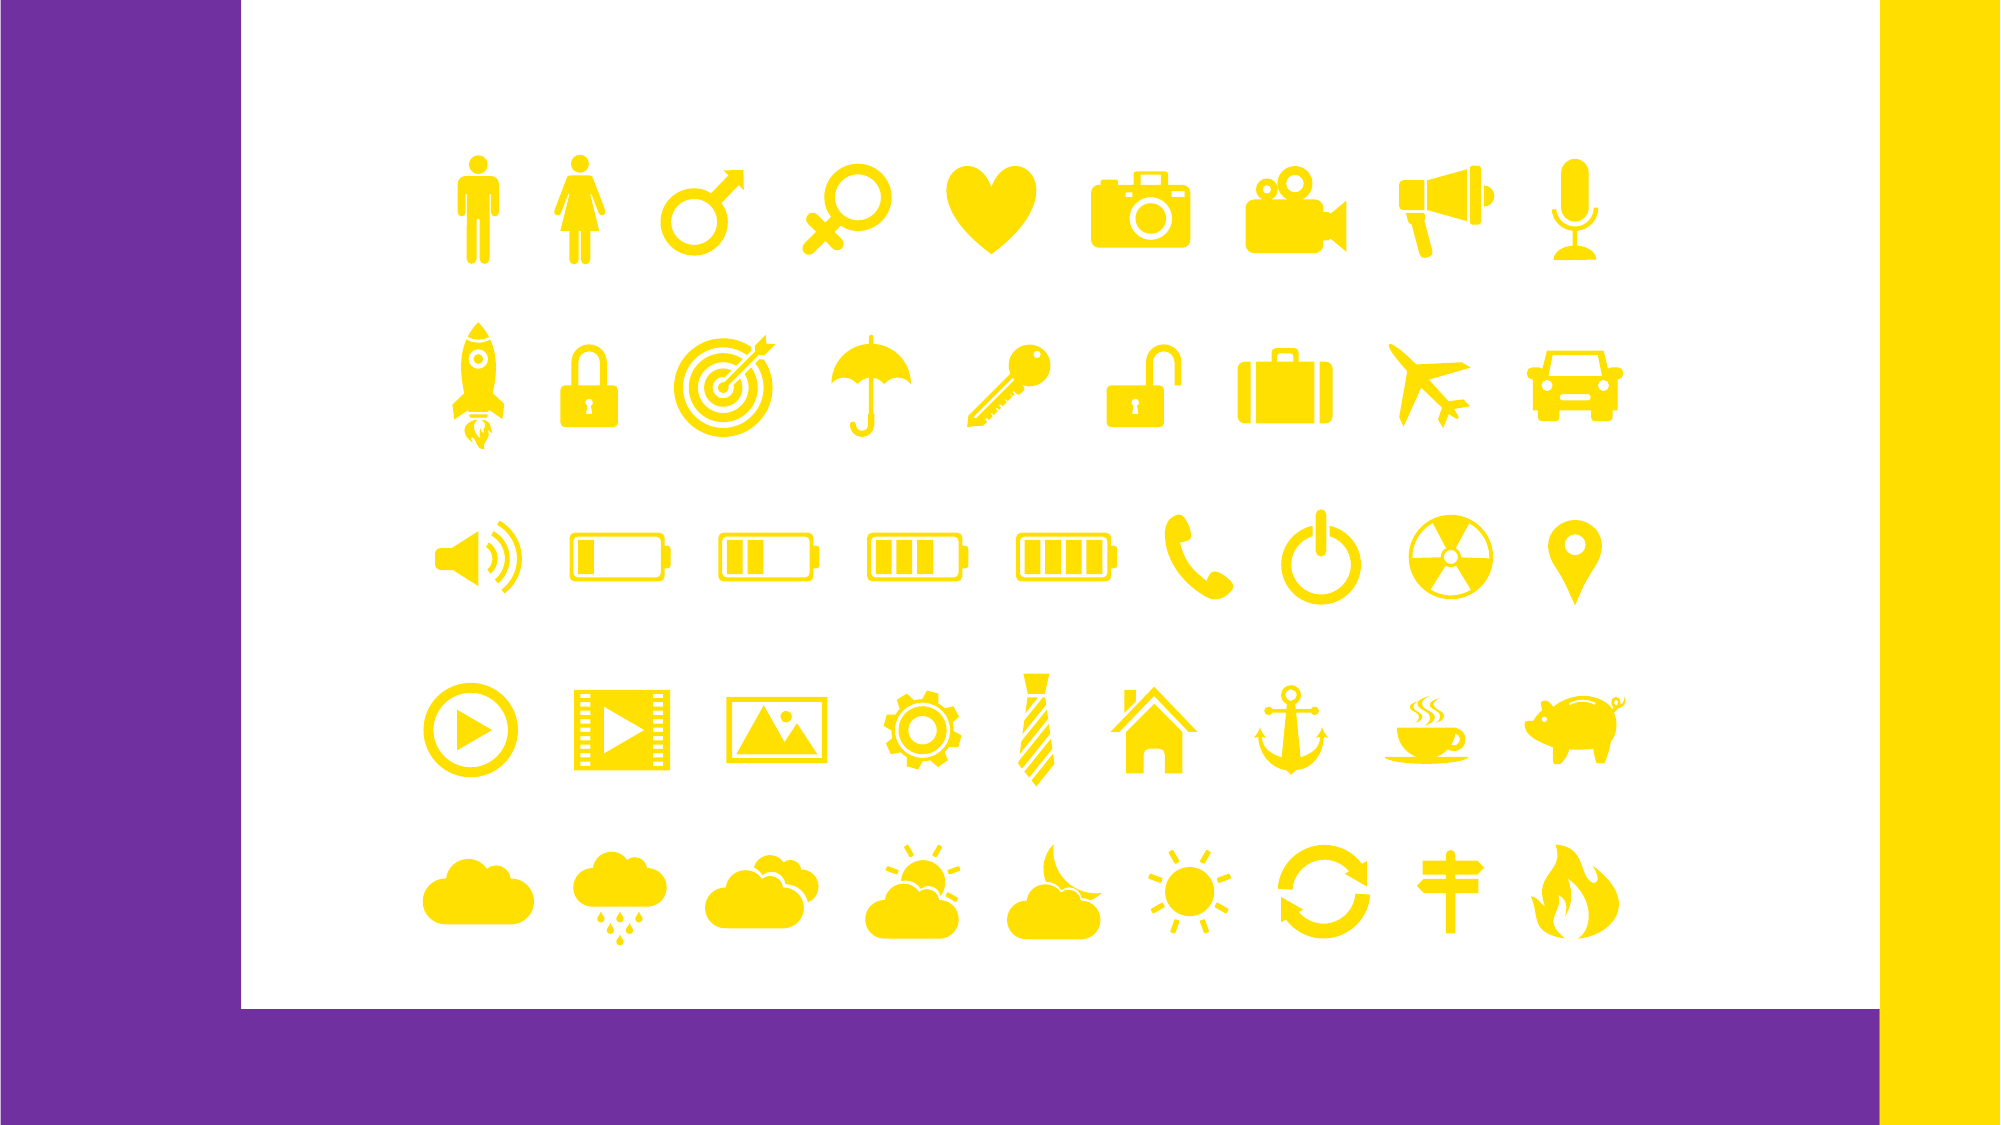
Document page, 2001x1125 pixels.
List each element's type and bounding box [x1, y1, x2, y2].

text_box [704, 854, 820, 930]
text_box [1149, 865, 1230, 918]
text_box [433, 529, 480, 588]
text_box [946, 865, 962, 876]
text_box [568, 531, 672, 583]
text_box [1525, 349, 1625, 423]
text_box [945, 164, 1038, 256]
text_box [830, 333, 913, 439]
text_box [717, 531, 821, 583]
text_box [1167, 848, 1181, 865]
text_box [1125, 702, 1184, 775]
text_box [965, 343, 1052, 429]
text_box [1105, 343, 1183, 429]
text_box [422, 681, 519, 779]
text_box [1382, 695, 1471, 765]
text_box [624, 920, 635, 936]
text_box [1276, 843, 1368, 891]
text_box [559, 343, 619, 429]
text_box [866, 531, 970, 583]
text_box [659, 168, 745, 257]
text_box [672, 332, 778, 438]
text_box [903, 843, 915, 859]
text_box [1415, 848, 1486, 935]
text_box [1022, 672, 1051, 695]
text_box [1280, 508, 1363, 606]
text_box [1198, 918, 1211, 935]
text_box [1398, 164, 1496, 259]
text_box [615, 931, 625, 947]
text_box [1407, 513, 1495, 601]
text_box [882, 689, 963, 771]
text_box [1198, 848, 1212, 865]
text_box [1523, 694, 1627, 766]
text_box [1015, 531, 1119, 583]
text_box [1280, 892, 1372, 940]
text_box [1147, 872, 1164, 884]
text_box [1560, 157, 1590, 223]
text_box [1169, 918, 1181, 935]
text_box [725, 696, 828, 764]
text_box [1108, 684, 1200, 734]
text_box [1006, 841, 1105, 941]
text_box [1550, 206, 1600, 262]
text_box [1017, 696, 1056, 789]
text_box [864, 859, 960, 940]
text_box [421, 857, 536, 926]
text_box [605, 920, 616, 936]
text_box [553, 153, 607, 266]
text_box [573, 689, 671, 771]
text_box [572, 850, 668, 924]
text_box [1215, 872, 1233, 884]
text_box [489, 529, 511, 585]
text_box [1090, 170, 1192, 249]
text_box [1529, 843, 1620, 941]
text_box [1251, 684, 1331, 777]
text_box [451, 320, 506, 451]
text_box [1387, 342, 1474, 431]
text_box [1254, 347, 1316, 425]
text_box [801, 162, 893, 256]
text_box [456, 154, 500, 266]
text_box [484, 540, 499, 576]
text_box [1318, 360, 1334, 425]
text_box [1547, 518, 1603, 609]
text_box [1244, 165, 1348, 255]
text_box [931, 843, 944, 859]
text_box [1163, 513, 1235, 601]
text_box [1236, 360, 1252, 425]
text_box [495, 519, 523, 595]
